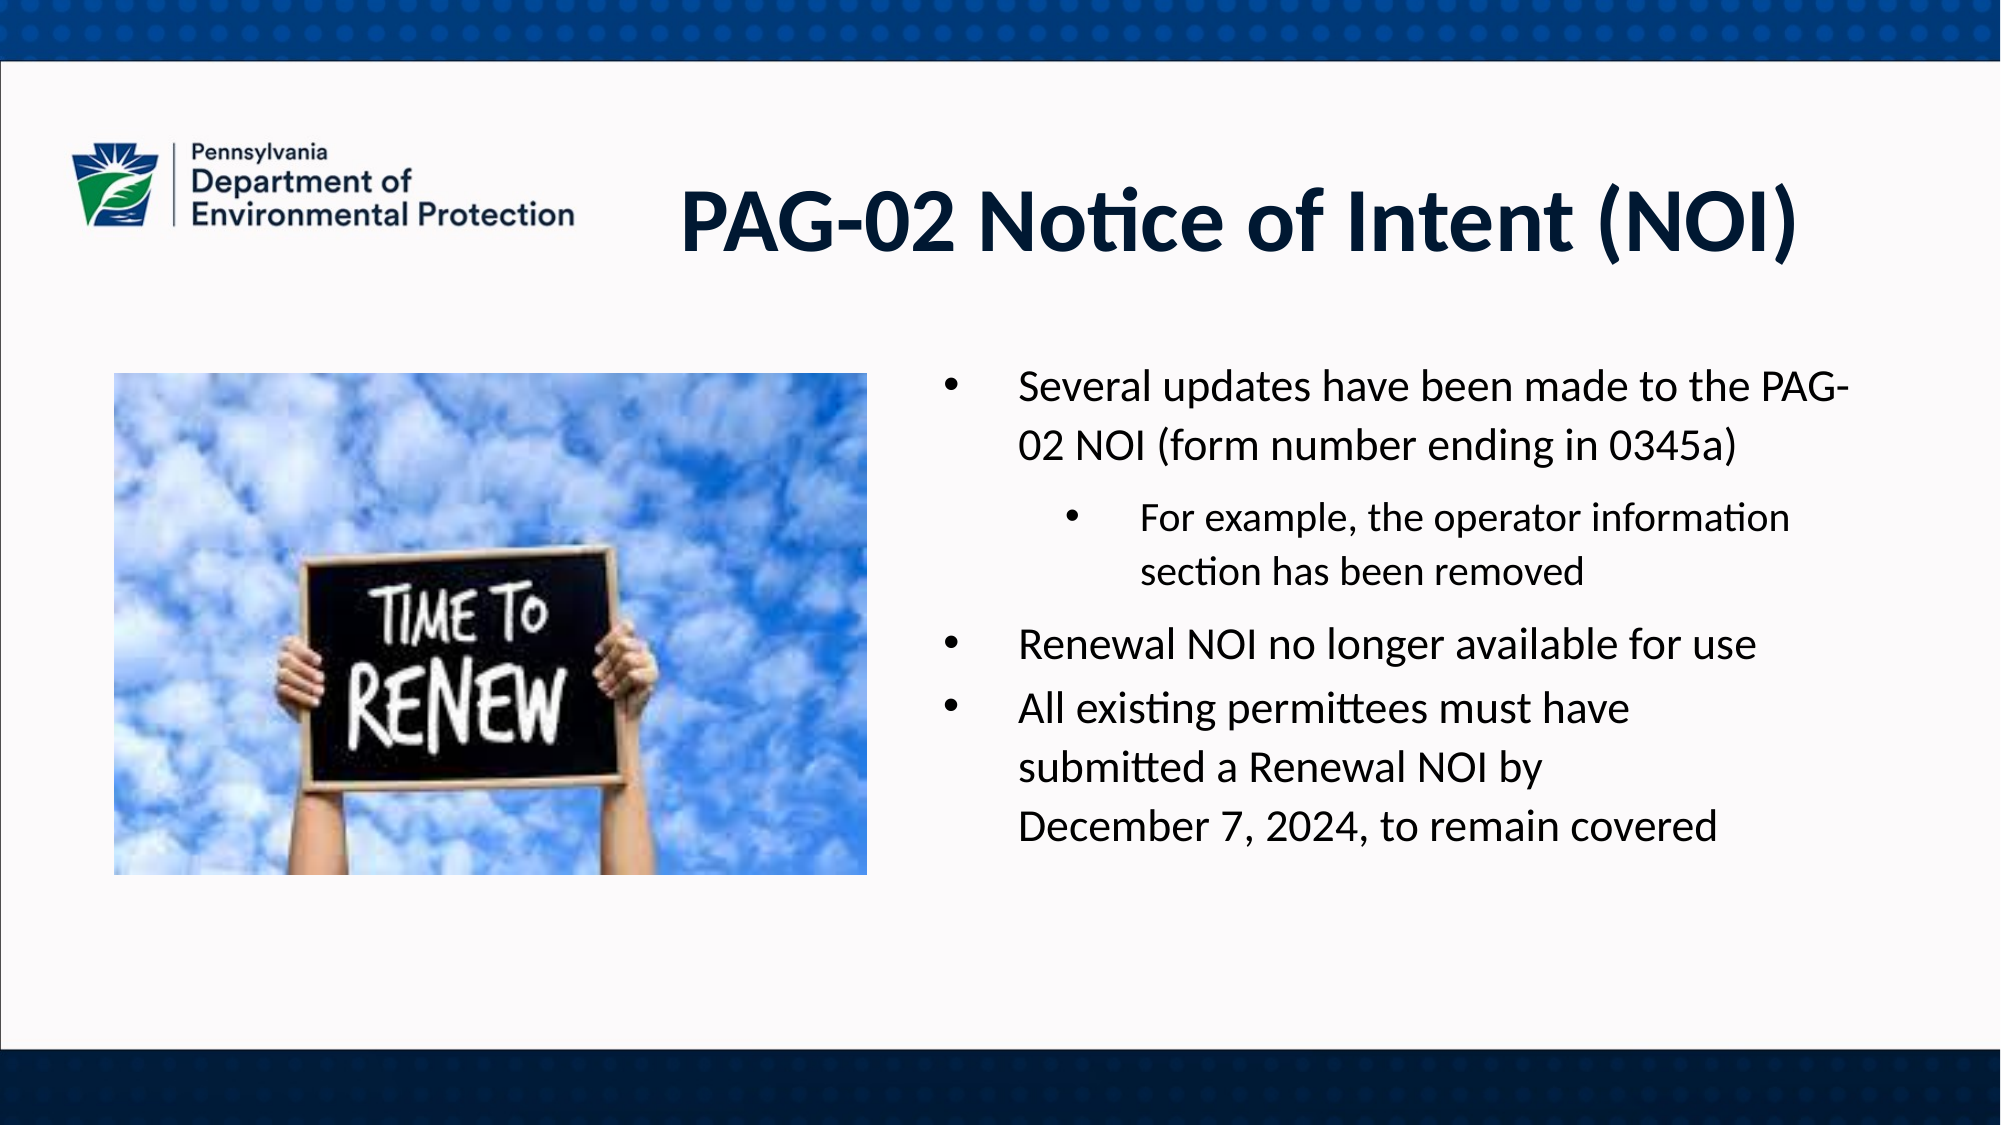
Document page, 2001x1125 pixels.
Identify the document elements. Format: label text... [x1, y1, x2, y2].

text_box PAG-02 Notice of Intent (NOI) [666, 107, 1884, 278]
text_box All existing permittees must have submitted a Renewal NOI by December 7, 2024, to remain covered [928, 677, 1787, 858]
picture [0, 0, 2001, 1125]
text_box Several updates have been made to the PAG-02 NOI (form number ending in 0345a) For example, the operator information section has been removed Renewal NOI no longer available for use [928, 344, 1867, 677]
